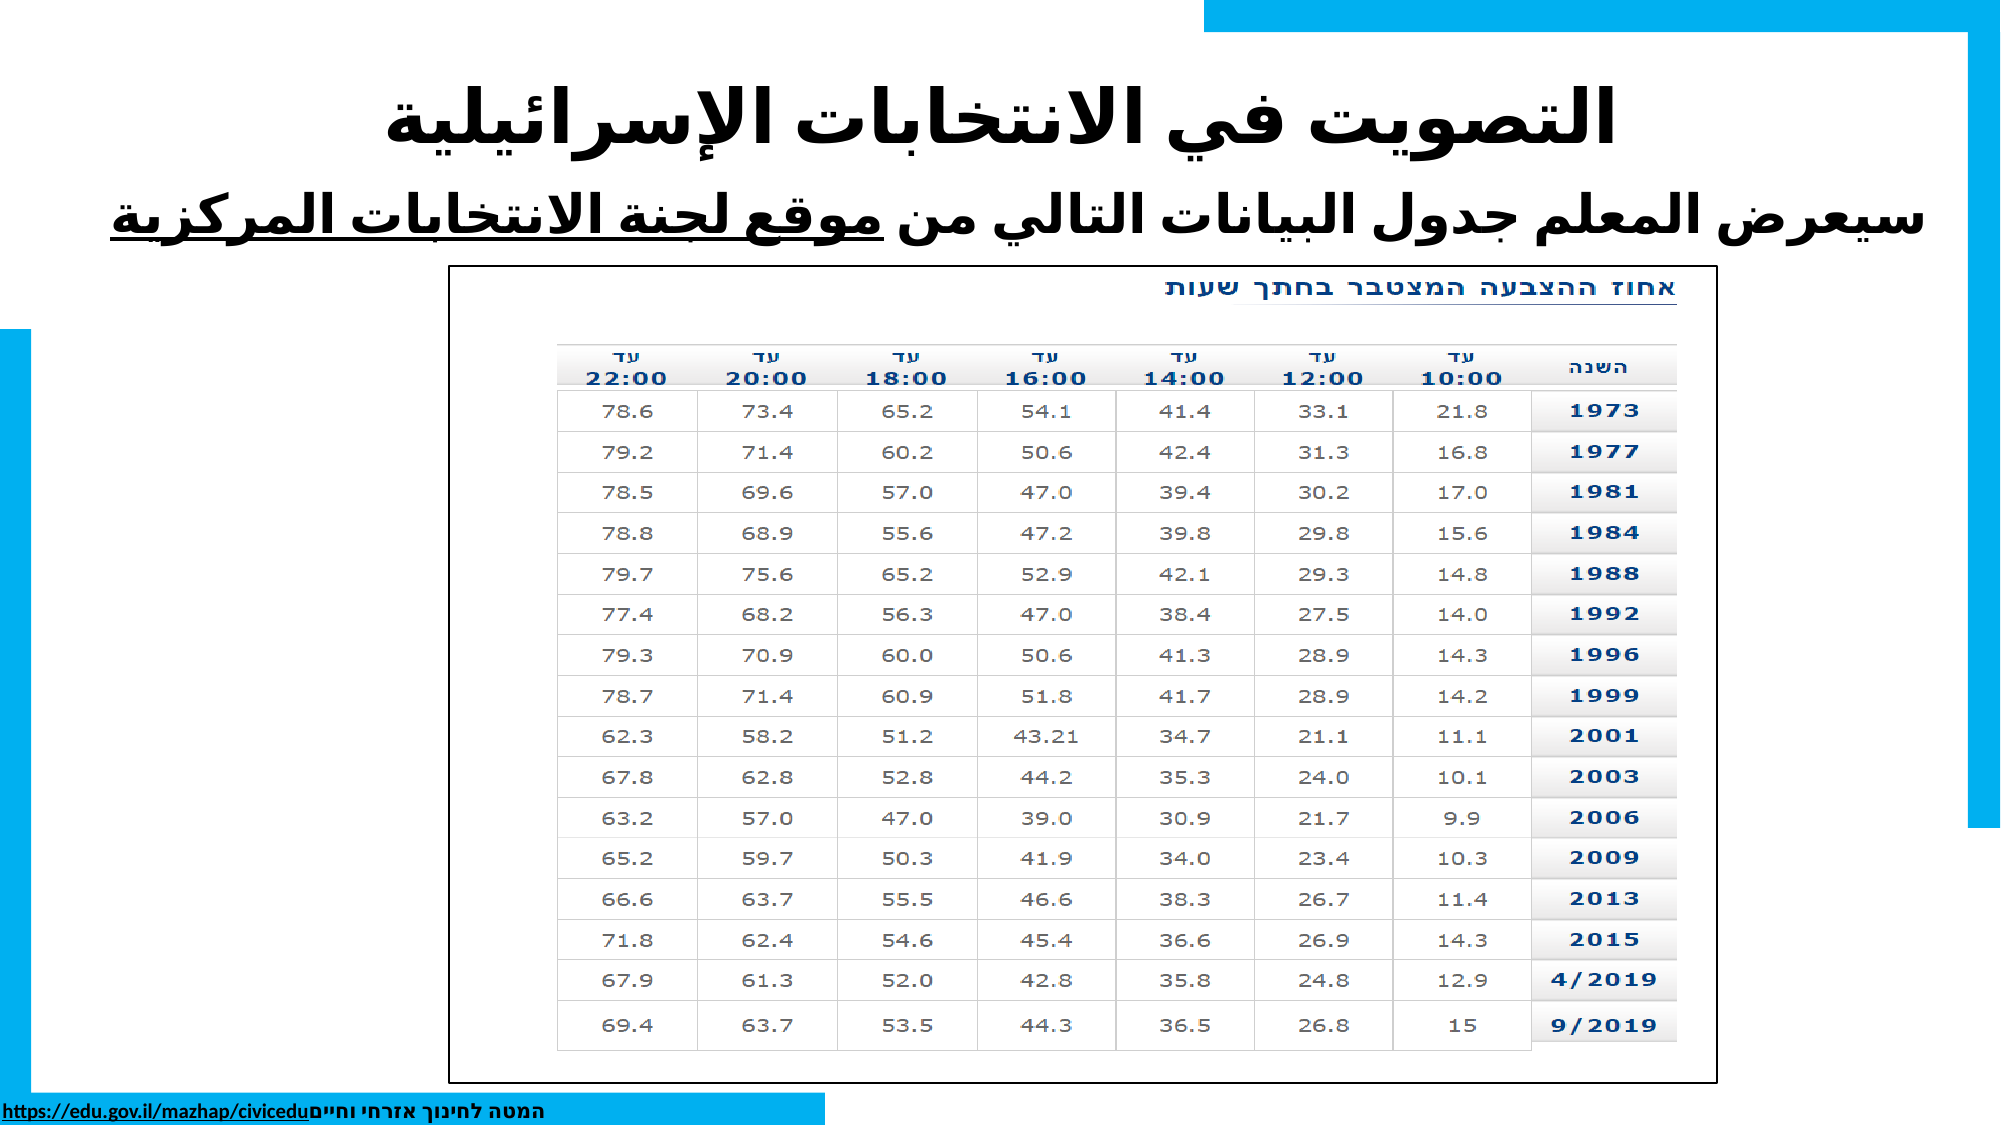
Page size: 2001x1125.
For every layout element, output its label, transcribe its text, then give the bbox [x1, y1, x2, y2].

picture [449, 266, 1717, 1083]
list سيعرض المعلم جدول البيانات التالي من موقع لجنة الانتخابات المركزية [58, 179, 1945, 1024]
title التصويت في الانتخابات الإسرائيلية [58, 60, 1945, 179]
